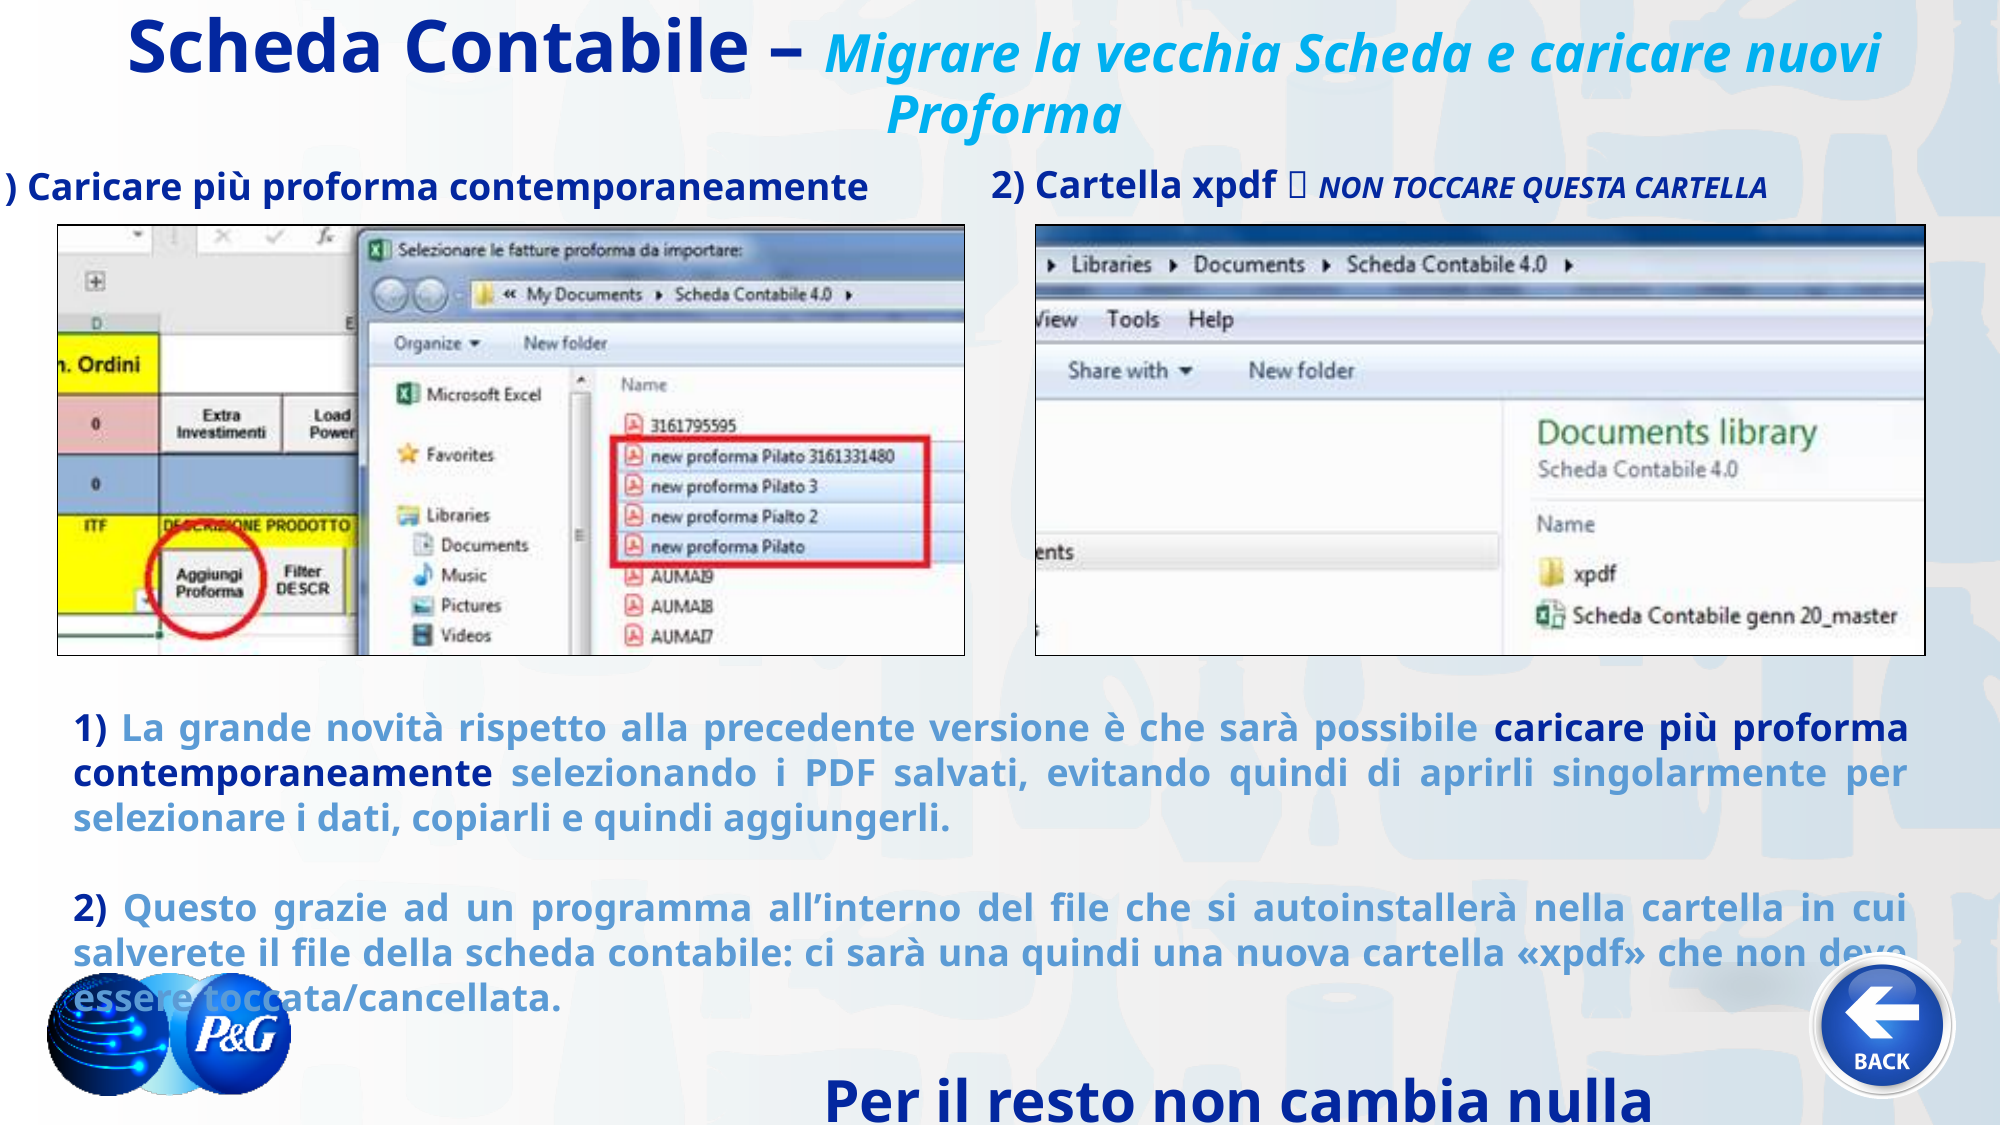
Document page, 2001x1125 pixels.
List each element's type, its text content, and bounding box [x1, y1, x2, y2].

text_box 1) Caricare più proforma contemporaneamente [0, 155, 885, 216]
picture [281, 154, 2000, 1125]
text_box 1) La grande novità rispetto alla precedente versione è che sarà possibile caricare più proforma contemporaneamente selezionando i PDF salvati, evitando quindi di aprirli singolarmente per selezionare i dati, copiarli e quindi aggiungerli. 2) Questo grazie ad un programma all’interno del file che si autoinstallerà nella cartella in cui salverete il file della scheda contabile: ci sarà una quindi una nuova cartella «xpdf» che non deve essere toccata/cancellata. Per il resto non cambia nulla [58, 696, 1925, 1125]
picture [47, 973, 58, 1096]
text_box 2) Cartella xpdf  NON TOCCARE QUESTA CARTELLA [976, 154, 1793, 214]
picture [58, 225, 964, 655]
text_box Scheda Contabile – Migrare la vecchia Scheda e caricare nuovi Proforma [0, 2, 2000, 154]
